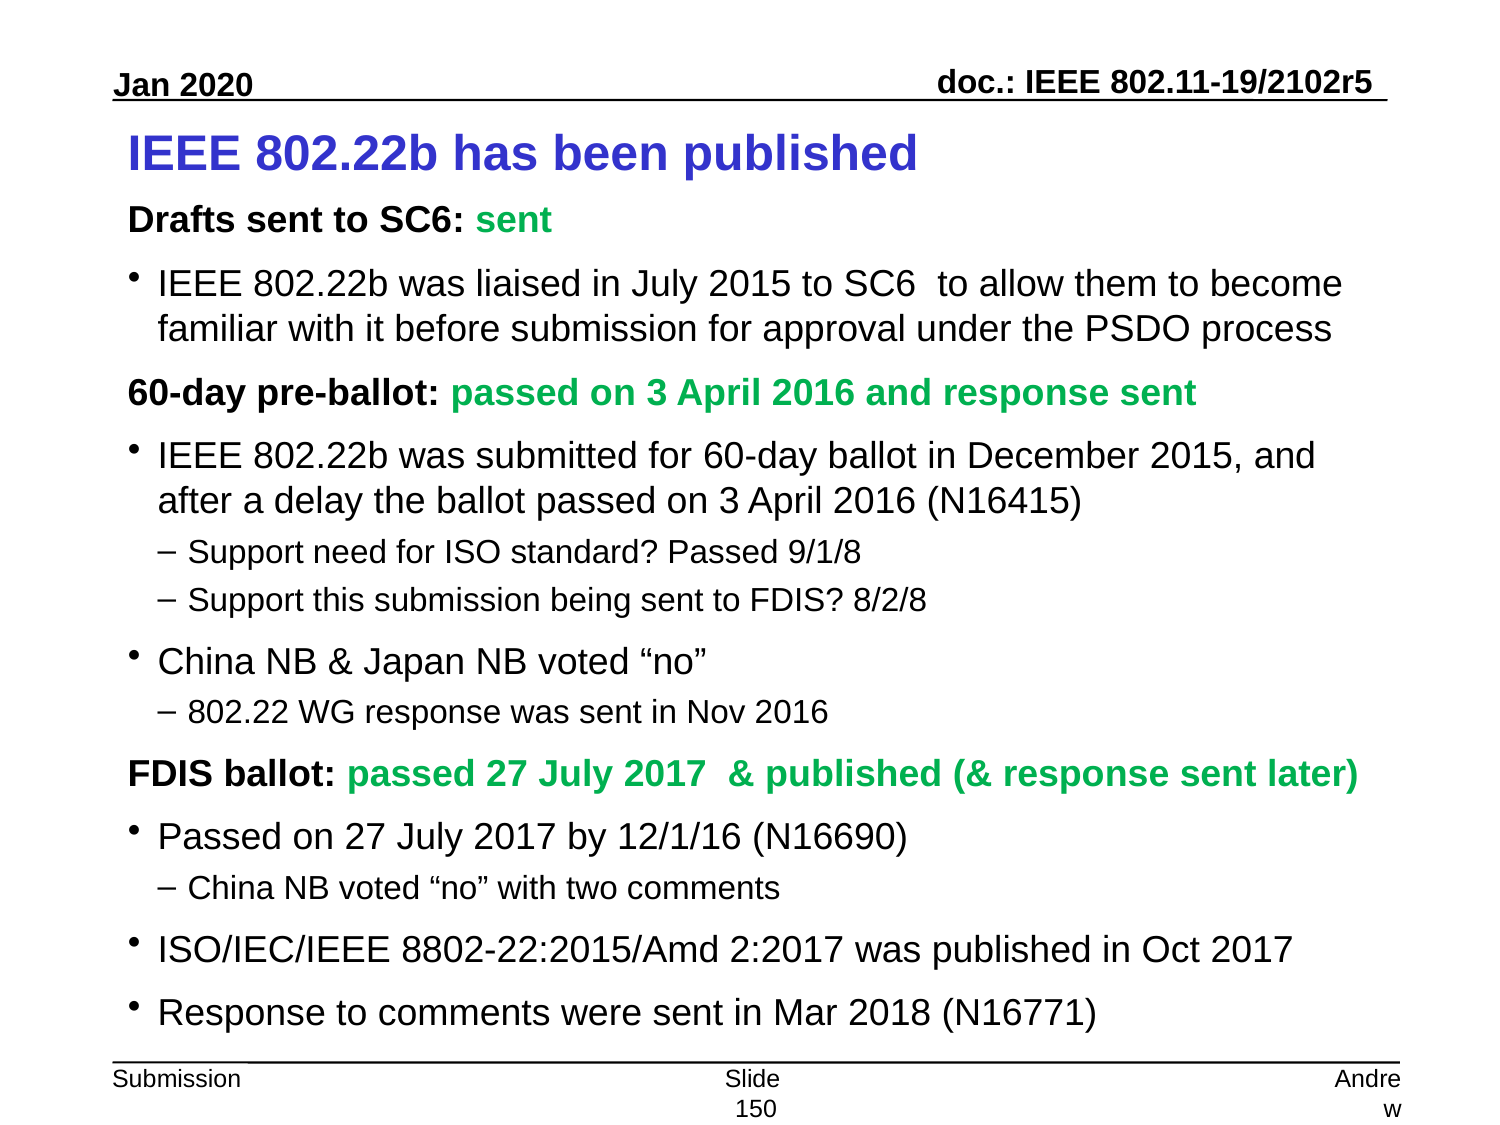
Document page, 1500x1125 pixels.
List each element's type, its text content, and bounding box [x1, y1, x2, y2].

list Drafts sent to SC6: sent IEEE 802.22b was liaised in July 2015 to SC6 to allow them to become familiar with it before submission for approval under the PSDO process 60-day pre-ballot: passed on 3 April 2016 and response sent IEEE 802.22b was submitted for 60-day ballot in December 2015, and after a delay the ballot passed on 3 April 2016 (N16415) Support need for ISO standard? Passed 9/1/8 Support this submission being sent to FDIS? 8/2/8 China NB & Japan NB voted “no” 802.22 WG response was sent in Nov 2016 FDIS ballot: passed 27 July 2017 & published (& response sent later) Passed on 27 July 2017 by 12/1/16 (N16690) China NB voted “no” with two comments ISO/IEC/IEEE 8802-22:2015/Amd 2:2017 was published in Oct 2017 Response to comments were sent in Mar 2018 (N16771) [112, 187, 1388, 863]
slide_number Slide 150 [709, 1061, 803, 1093]
footer Andrew Myles, Cisco [1320, 1061, 1402, 1093]
title IEEE 802.22b has been published [112, 112, 1388, 187]
